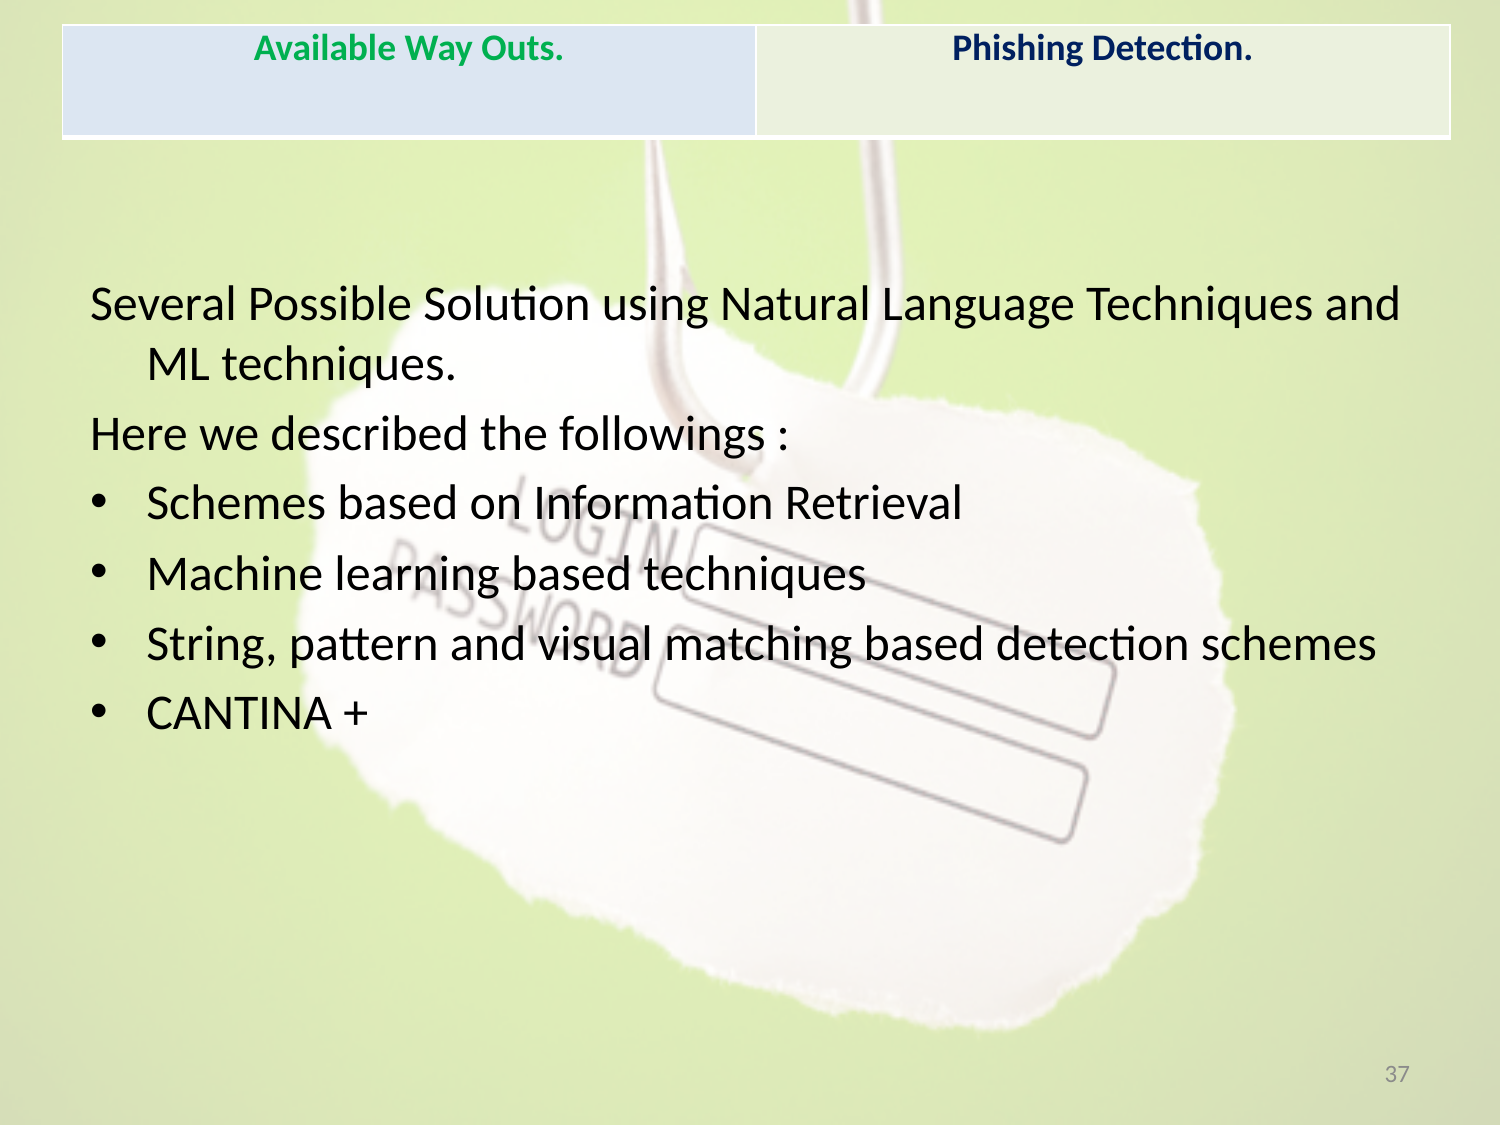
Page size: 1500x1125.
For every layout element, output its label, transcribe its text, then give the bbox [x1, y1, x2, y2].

table_header Available Way Outs. [63, 26, 755, 135]
list Several Possible Solution using Natural Language Techniques and ML techniques. Here we described the followings : Schemes based on Information Retrieval Machine learning based techniques String, pattern and visual matching based detection schemes CANTINA + [75, 262, 1425, 1005]
table_header Phishing Detection. [757, 26, 1449, 135]
slide_number 37 [1074, 1042, 1425, 1103]
